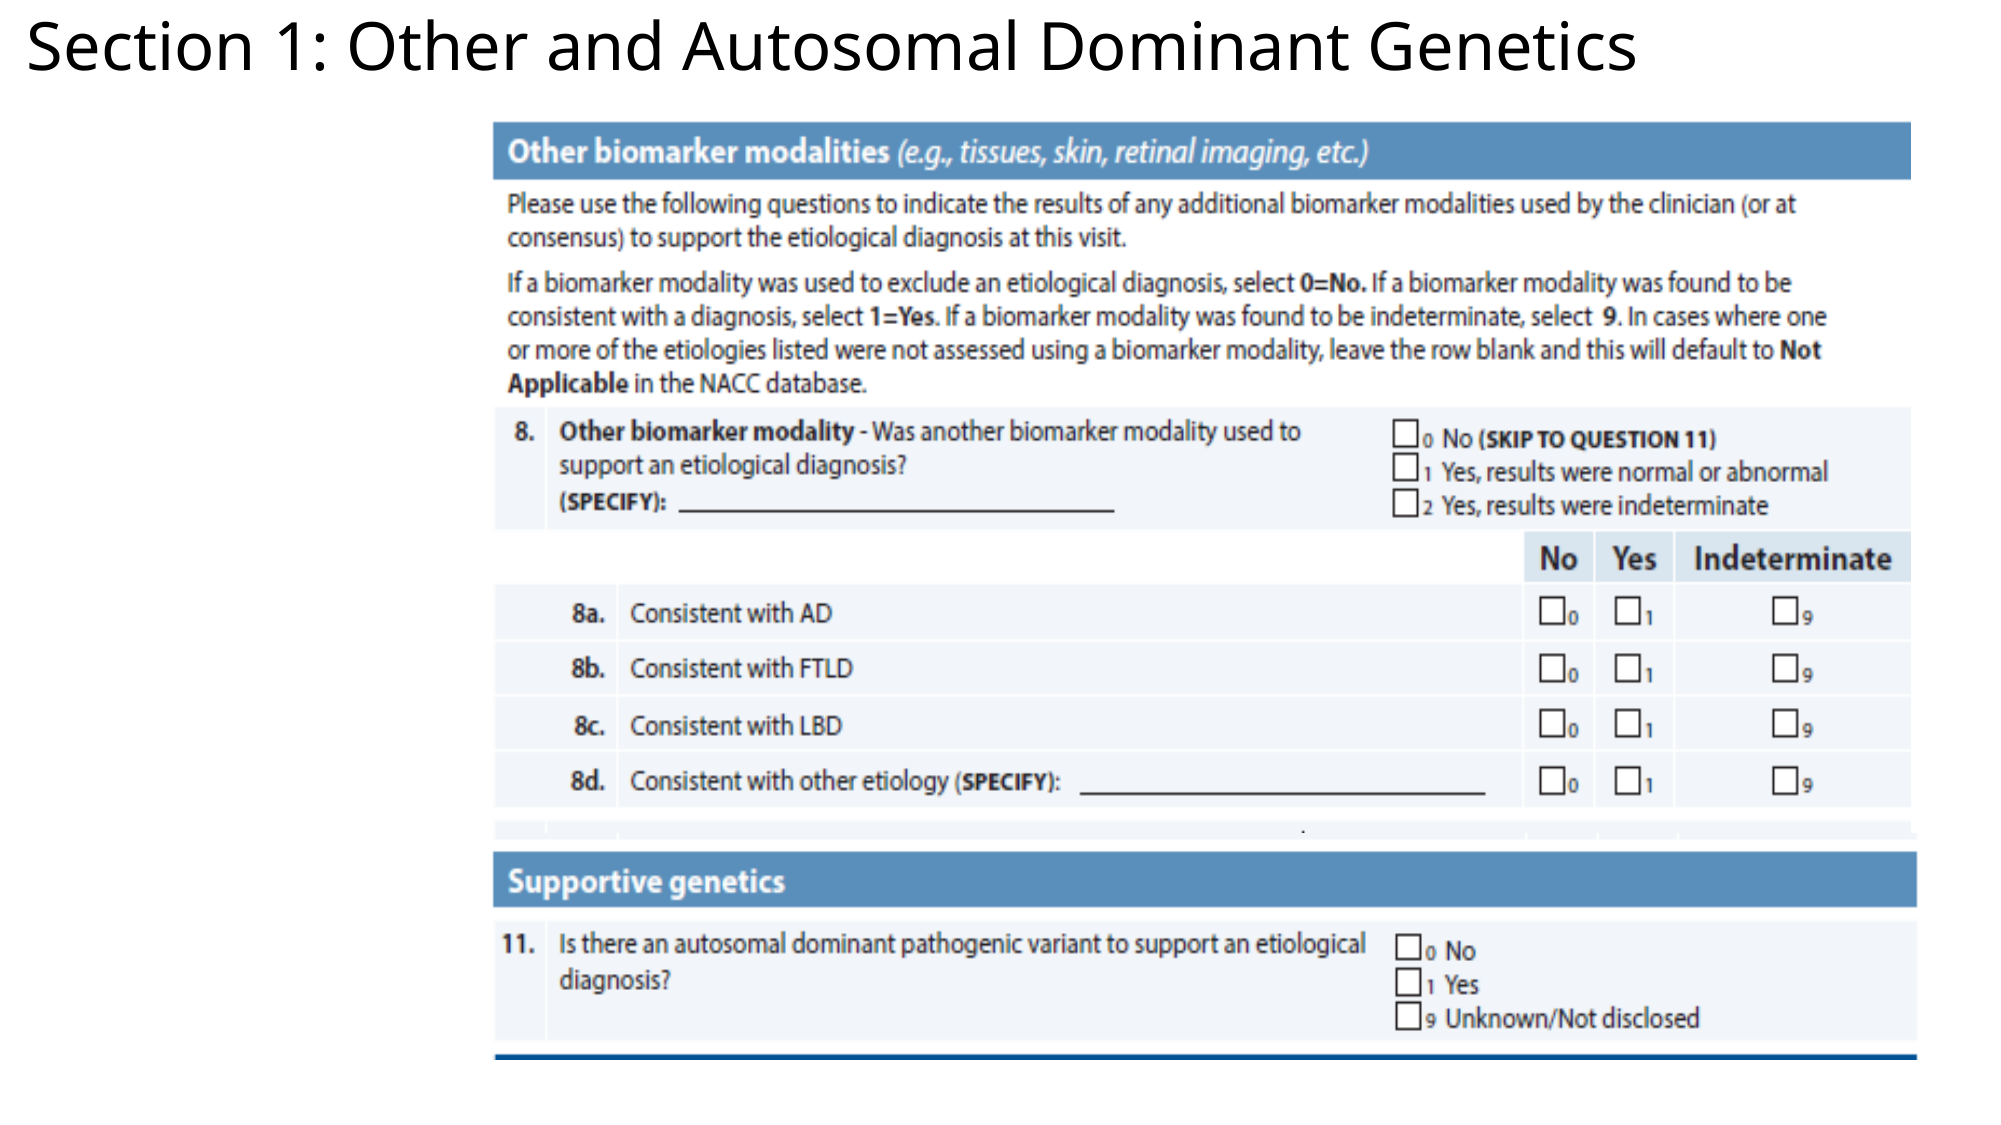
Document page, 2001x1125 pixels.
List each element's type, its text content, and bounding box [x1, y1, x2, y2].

title Section 1: Other and Autosomal Dominant Genetics [11, 0, 1737, 111]
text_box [483, 118, 1924, 1060]
